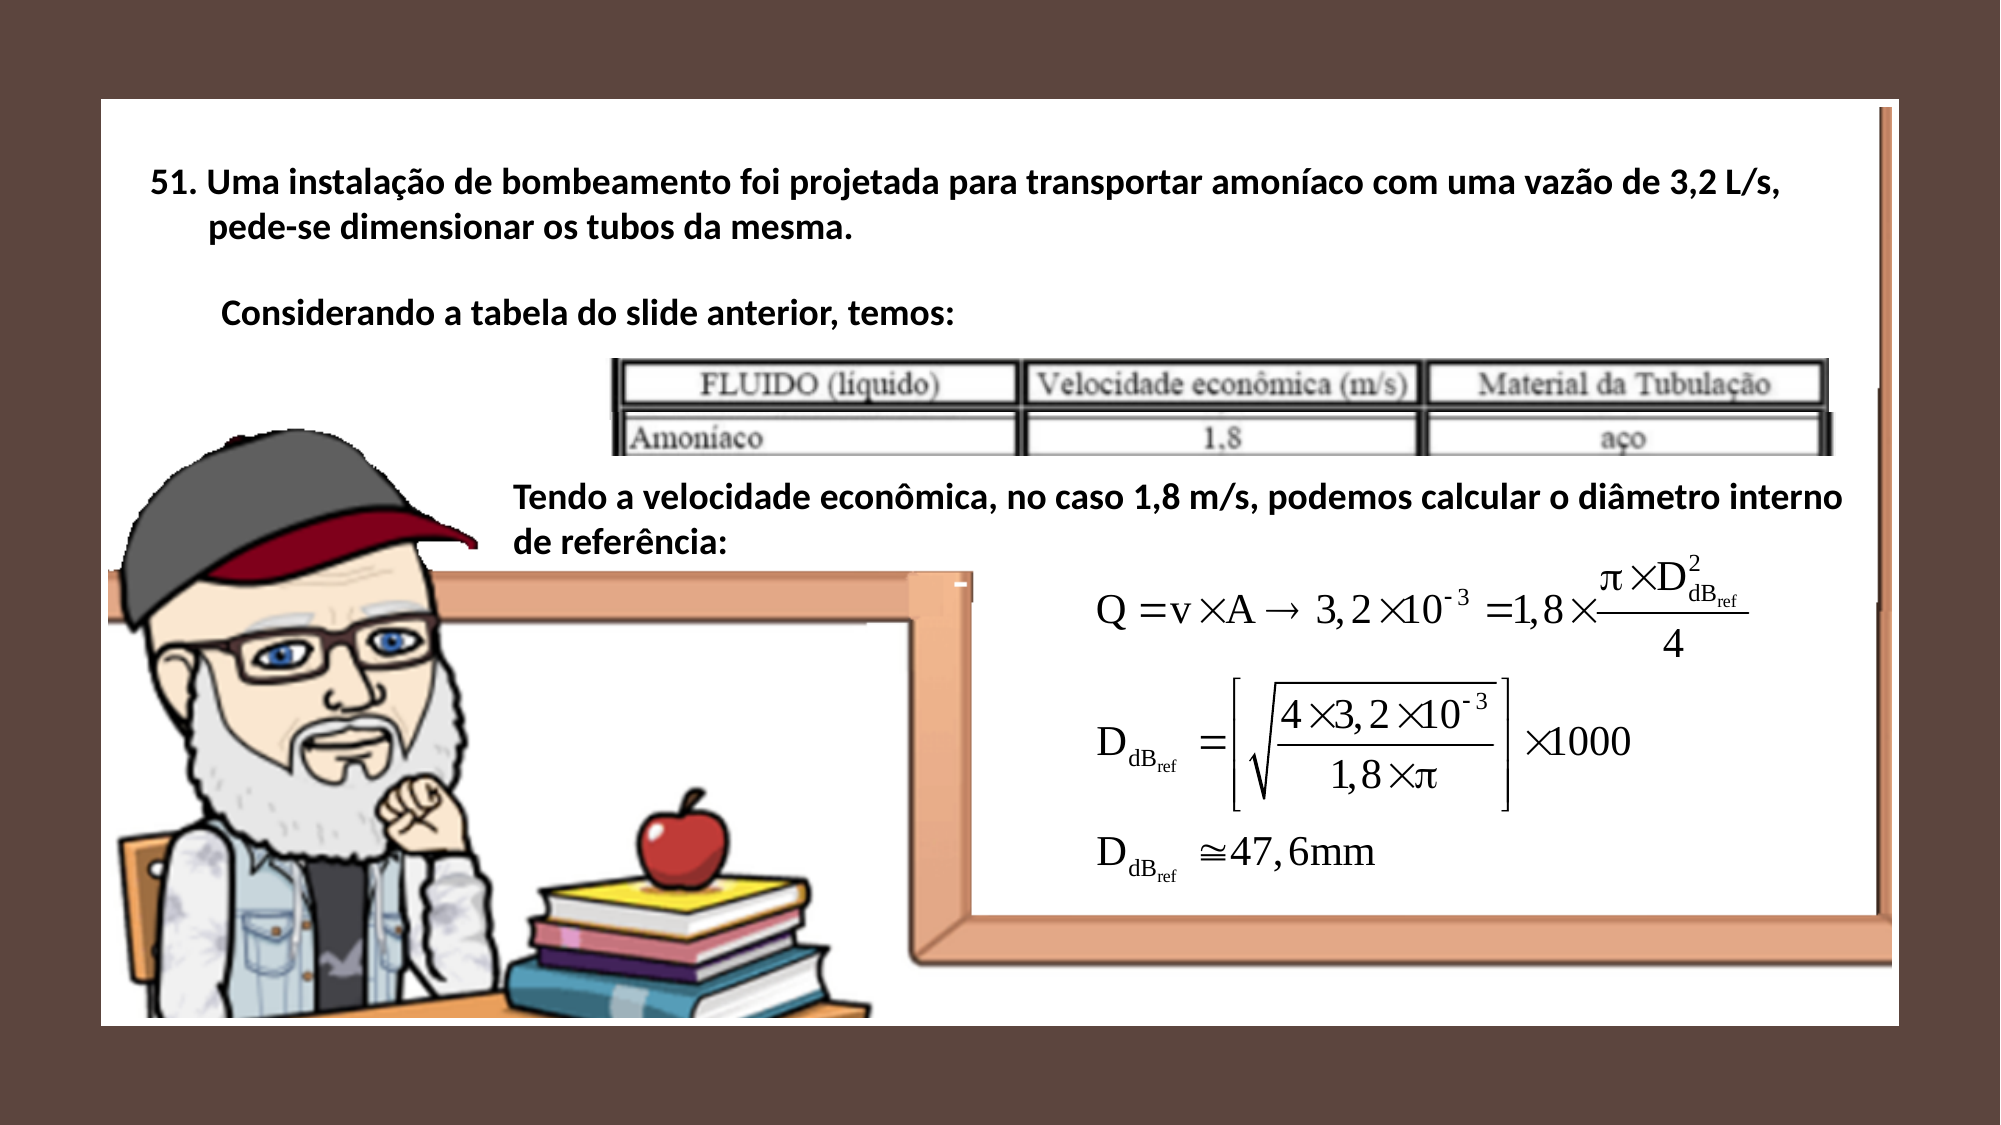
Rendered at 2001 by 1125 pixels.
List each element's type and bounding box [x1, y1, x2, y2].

picture [0, 0, 2000, 1125]
text_box [1090, 543, 1756, 891]
